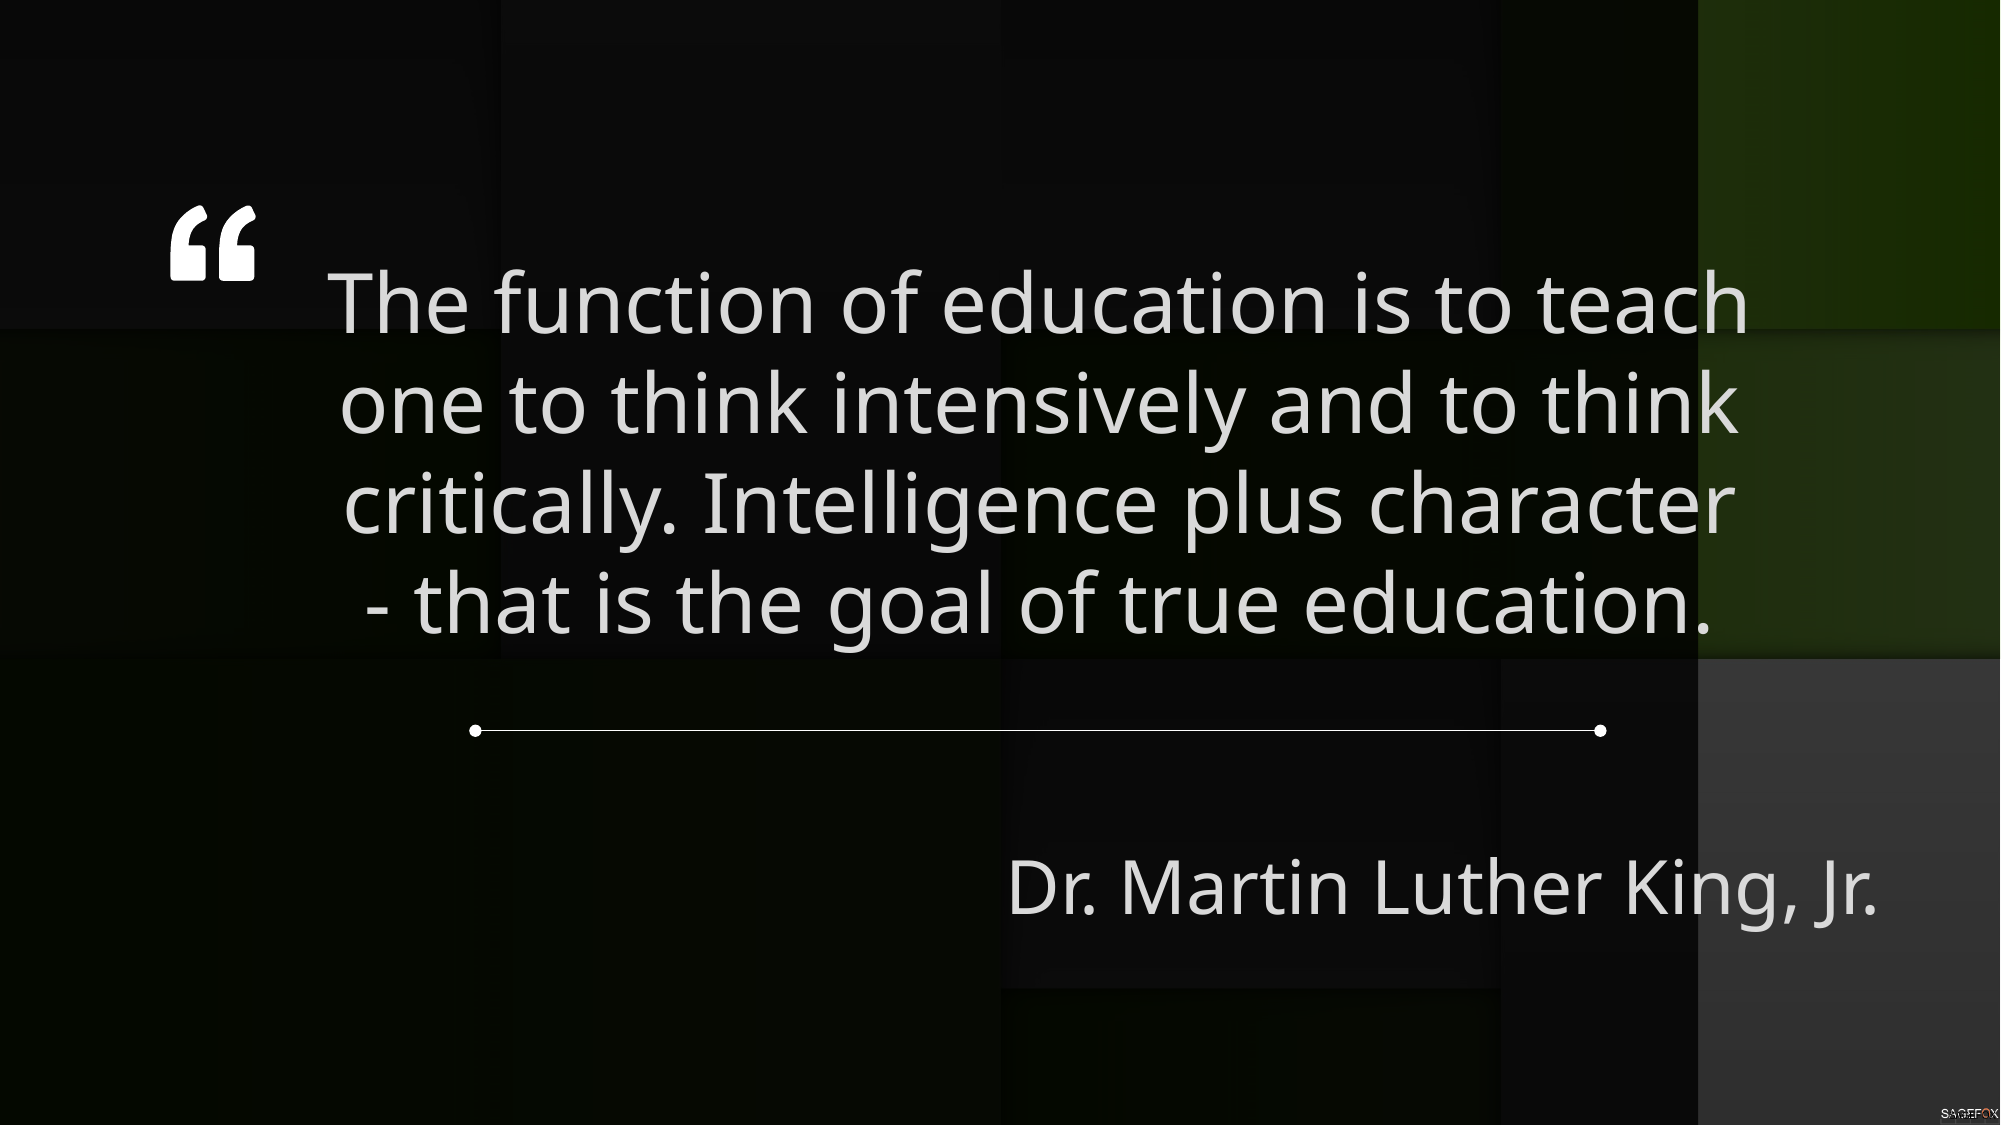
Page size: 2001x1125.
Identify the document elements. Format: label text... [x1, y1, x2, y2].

text_box The function of education is to teach one to think intensively and to think critically. Intelligence plus character - that is the goal of true education. [303, 243, 1777, 658]
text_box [170, 205, 256, 281]
picture [1699, 0, 2001, 1125]
text_box [0, 0, 1699, 1125]
text_box Dr. Martin Luther King, Jr. [989, 831, 1897, 937]
